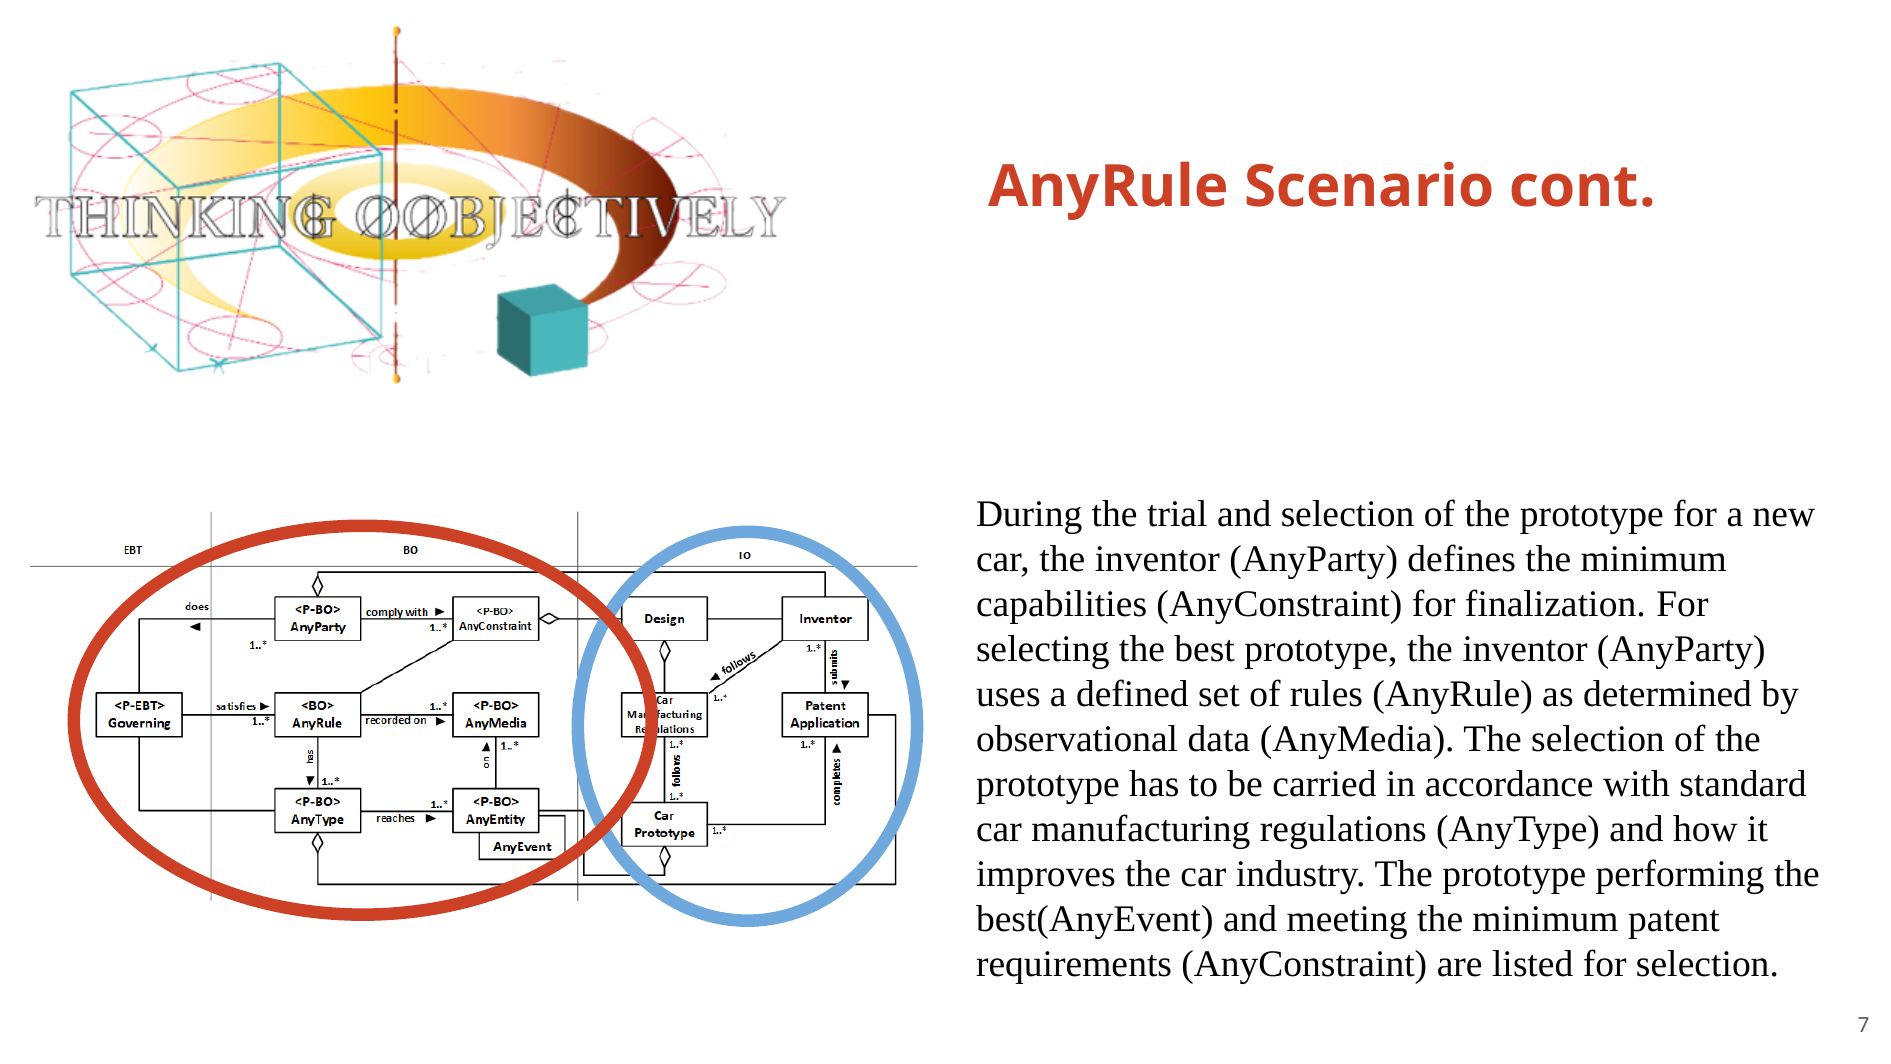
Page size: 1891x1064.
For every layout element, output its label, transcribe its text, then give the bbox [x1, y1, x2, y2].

text_box AnyRule Scenario cont. [836, 140, 1808, 297]
text_box [293, 909, 432, 915]
text_box During the trial and selection of the prototype for a new car, the inventor (AnyParty) defines the minimum capabilities (AnyConstraint) for finalization. For selecting the best prototype, the inventor (AnyParty) uses a defined set of rules (AnyRule) as determined by observational data (AnyMedia). The selection of the prototype has to be carried in accordance with standard car manufacturing regulations (AnyType) and how it improves the car industry. The prototype performing the best(AnyEvent) and meeting the minimum patent requirements (AnyConstraint) are listed for selection. [961, 473, 1839, 882]
slide_number ‹#› [1833, 1009, 1870, 1042]
text_box [689, 909, 806, 921]
picture [29, 511, 918, 901]
picture [0, 12, 811, 402]
